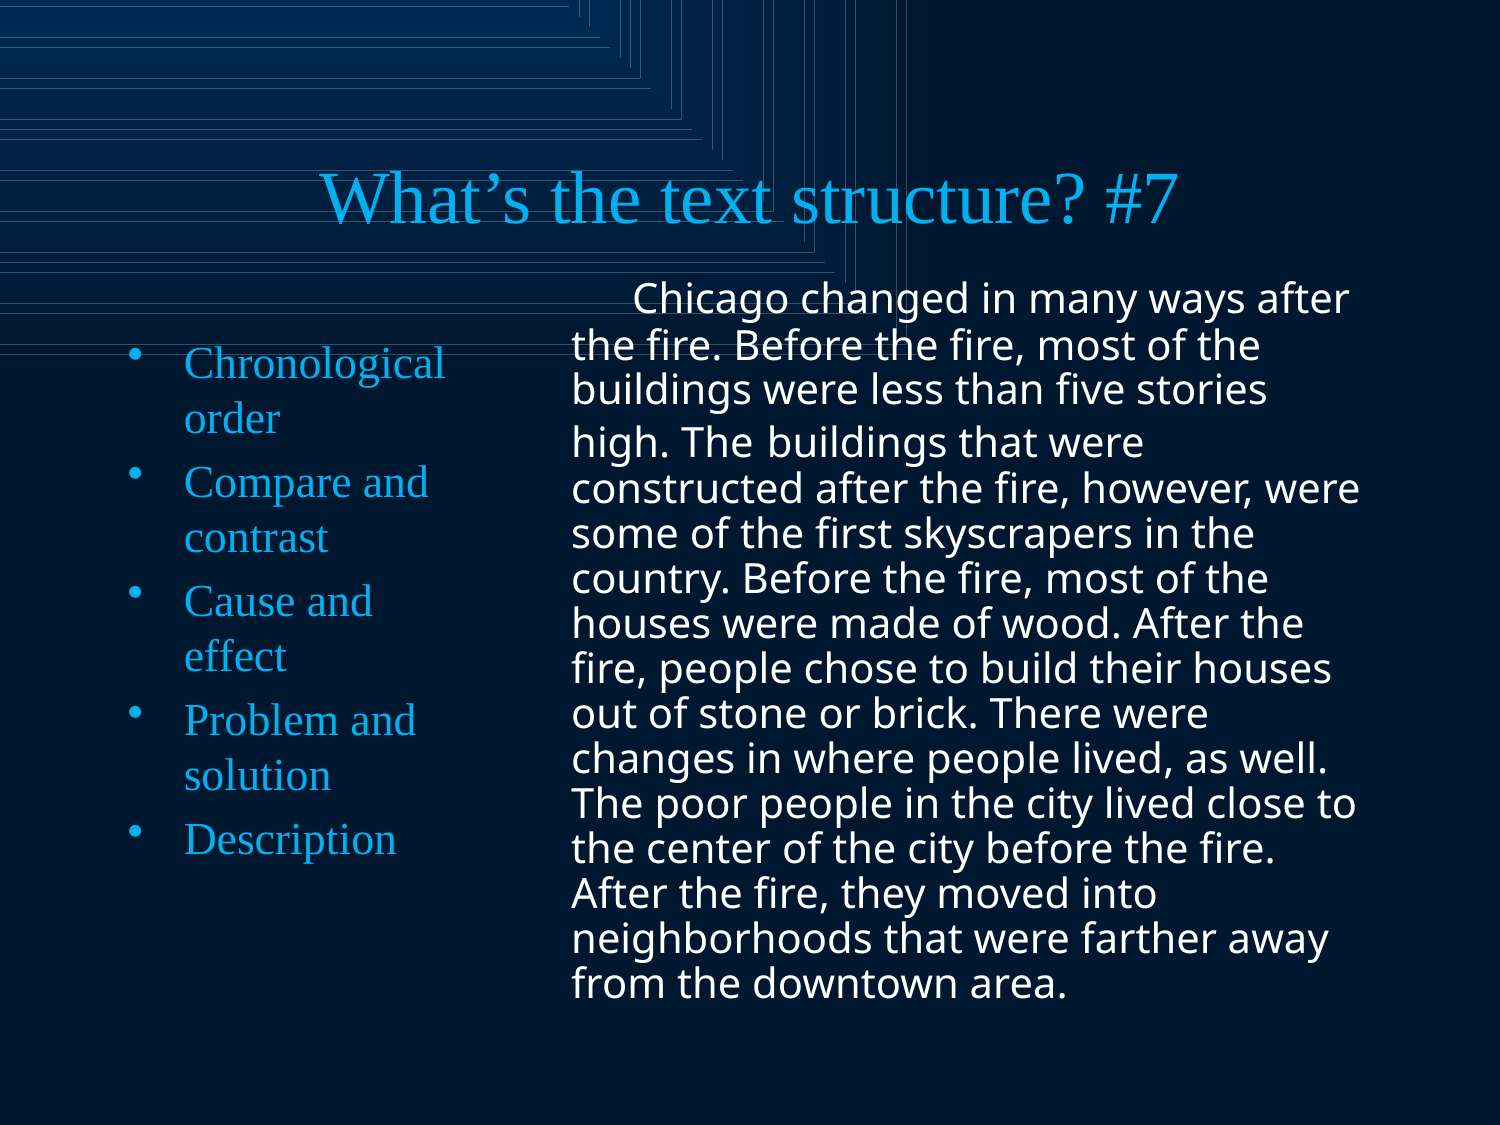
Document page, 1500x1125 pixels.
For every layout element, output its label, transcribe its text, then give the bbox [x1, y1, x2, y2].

list Chronological order Compare and contrast Cause and effect Problem and solution Description [112, 324, 475, 1000]
list Chicago changed in many ways after the fire. Before the fire, most of the buildings were less than five stories high. The buildings that were constructed after the fire, however, were some of the first skyscrapers in the country. Before the fire, most of the houses were made of wood. After the fire, people chose to build their houses out of stone or brick. There were changes in where people lived, as well. The poor people in the city lived close to the center of the city before the fire. After the fire, they moved into neighborhoods that were farther away from the downtown area. [500, 262, 1388, 1000]
title What’s the text structure? #7 [112, 99, 1388, 288]
